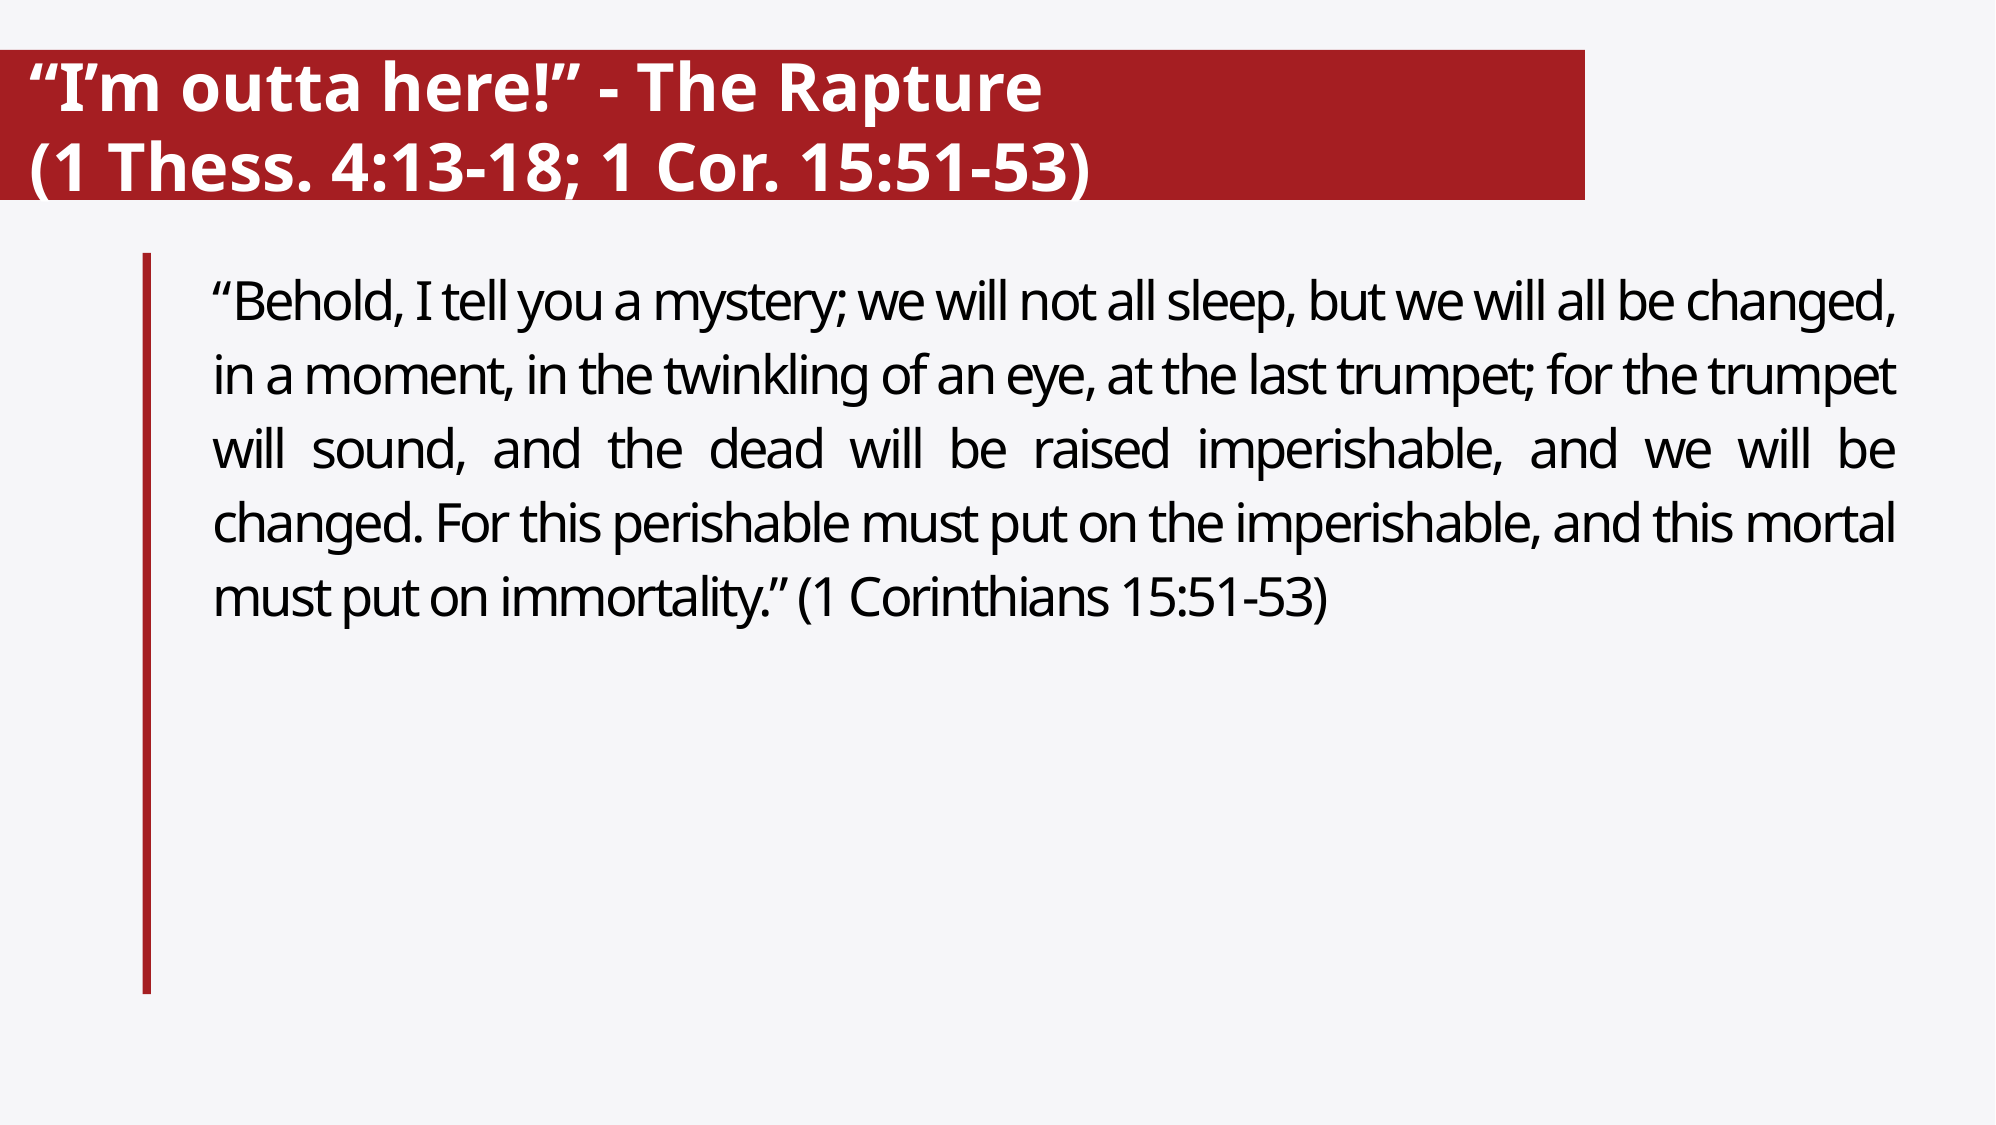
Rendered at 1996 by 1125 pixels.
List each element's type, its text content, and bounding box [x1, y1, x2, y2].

title “I’m outta here!” - The Rapture (1 Thess. 4:13-18; 1 Cor. 15:51-53) [14, 62, 1810, 188]
subtitle “Behold, I tell you a mystery; we will not all sleep, but we will all be changed, in a moment, in the twinkling of an eye, at the last trumpet; for the trumpet will sound, and the dead will be raised imperishable, and we will be changed. For this perishable must put on the imperishable, and this mortal must put on immortality.” (1 Corinthians 15:51-53) [197, 249, 1910, 1000]
